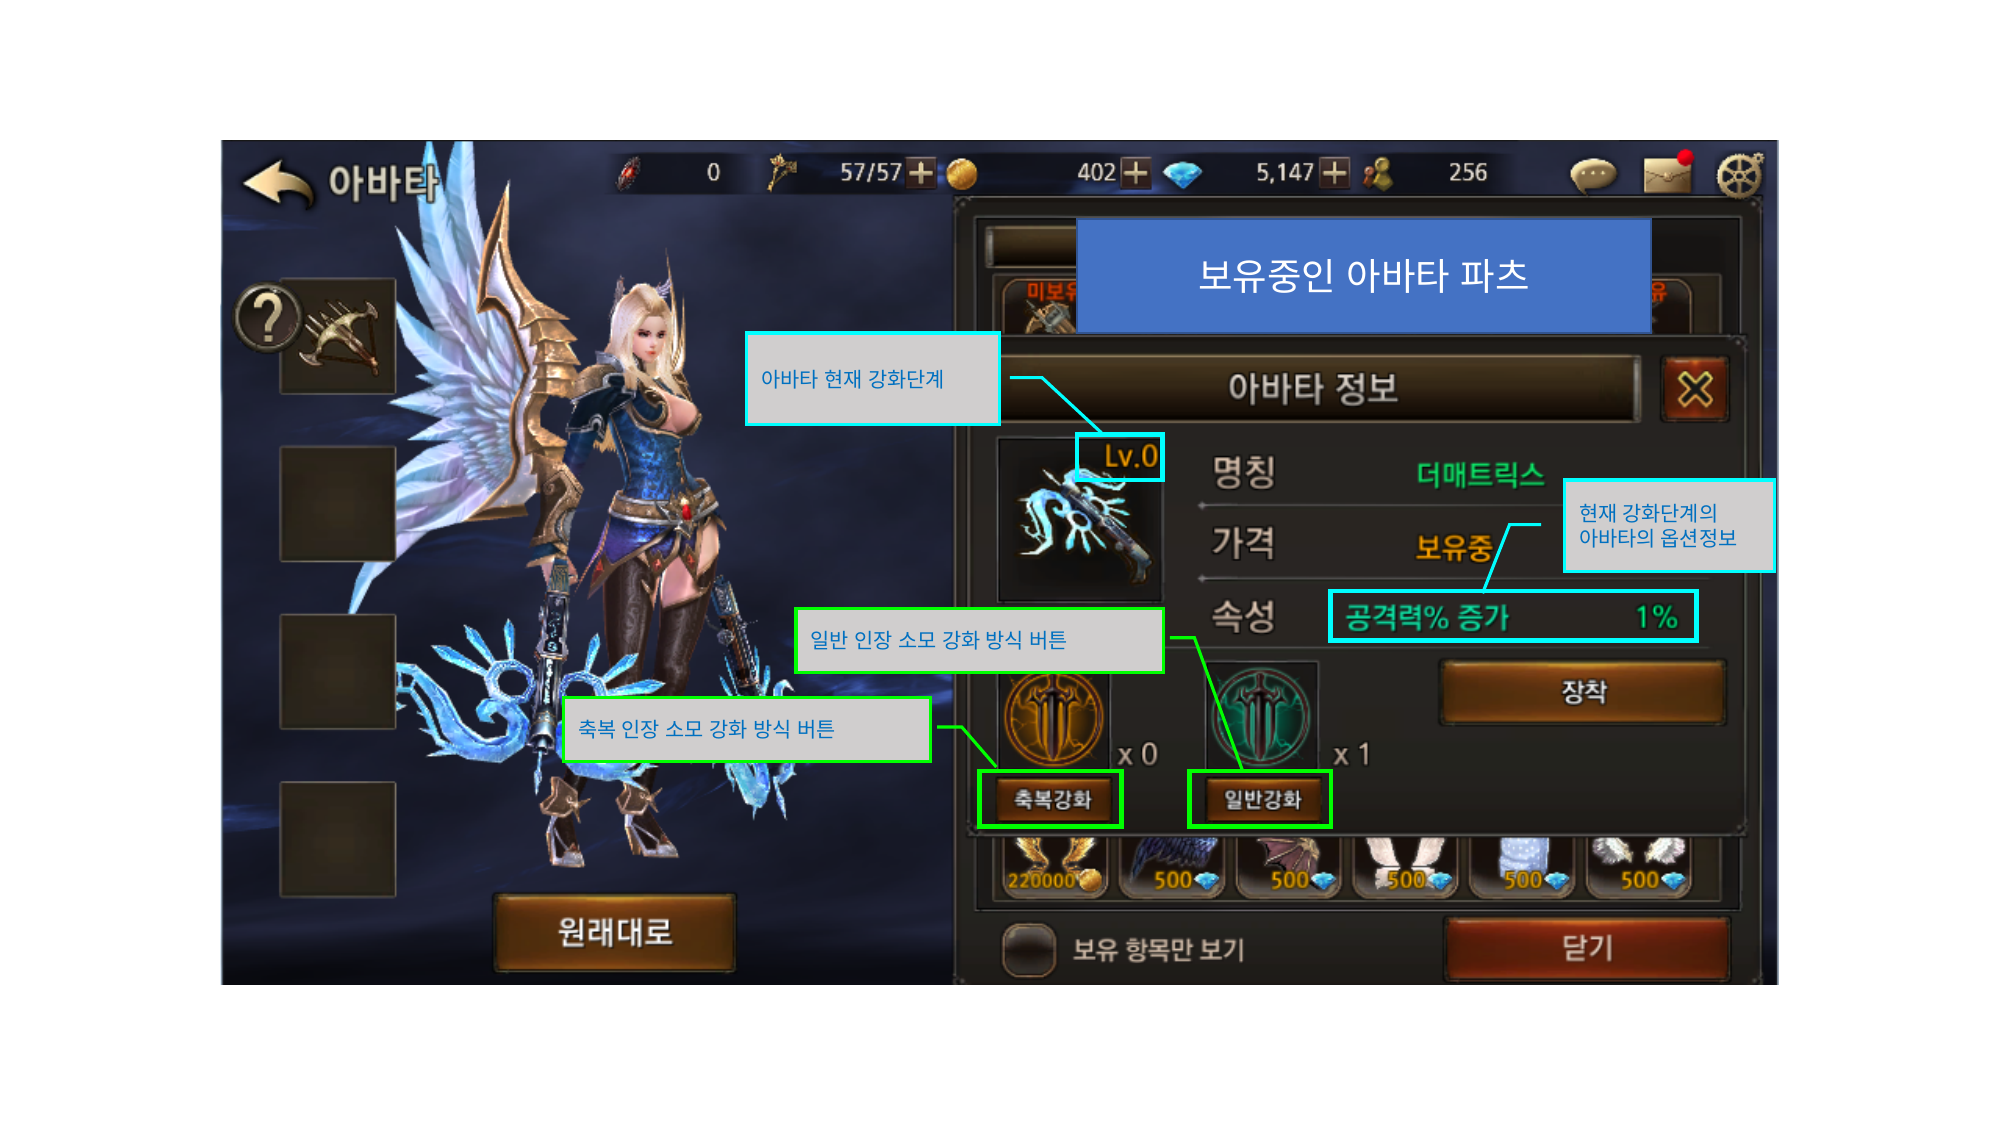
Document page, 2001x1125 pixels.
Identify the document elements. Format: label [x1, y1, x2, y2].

picture [220, 140, 1780, 985]
